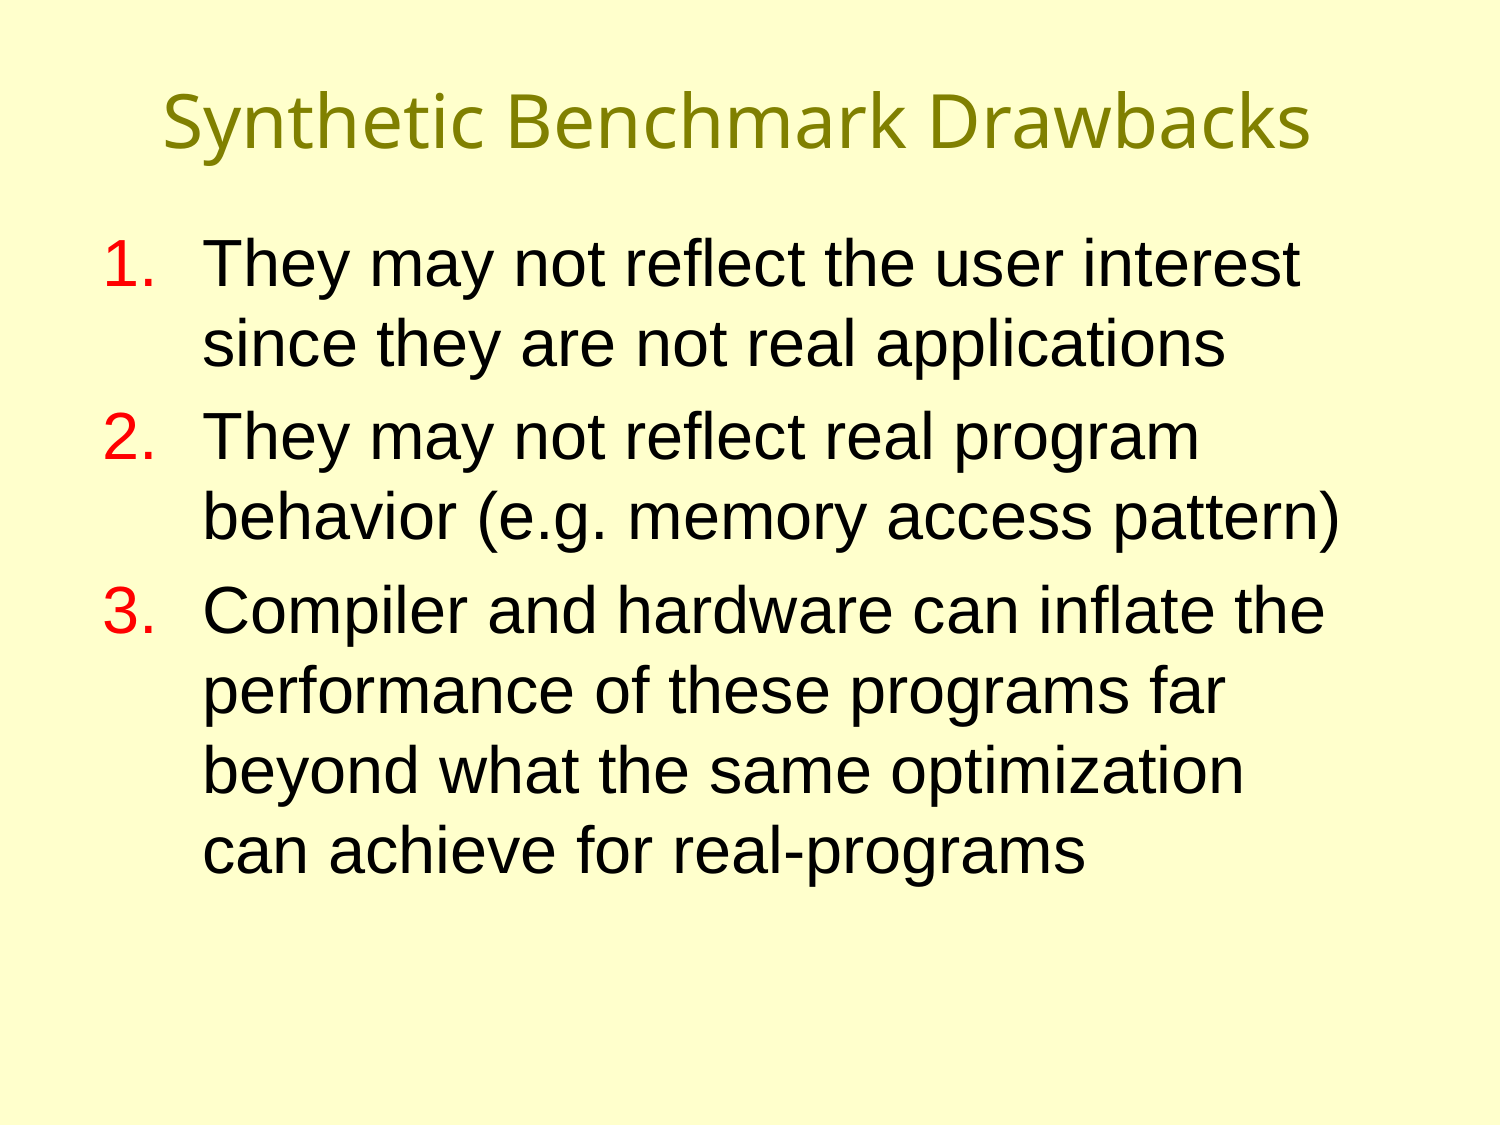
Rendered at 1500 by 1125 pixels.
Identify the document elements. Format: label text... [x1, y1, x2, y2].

title Synthetic Benchmark Drawbacks [87, 24, 1388, 212]
list They may not reflect the user interest since they are not real applications They may not reflect real program behavior (e.g. memory access pattern) Compiler and hardware can inflate the performance of these programs far beyond what the same optimization can achieve for real-programs [87, 212, 1388, 1076]
